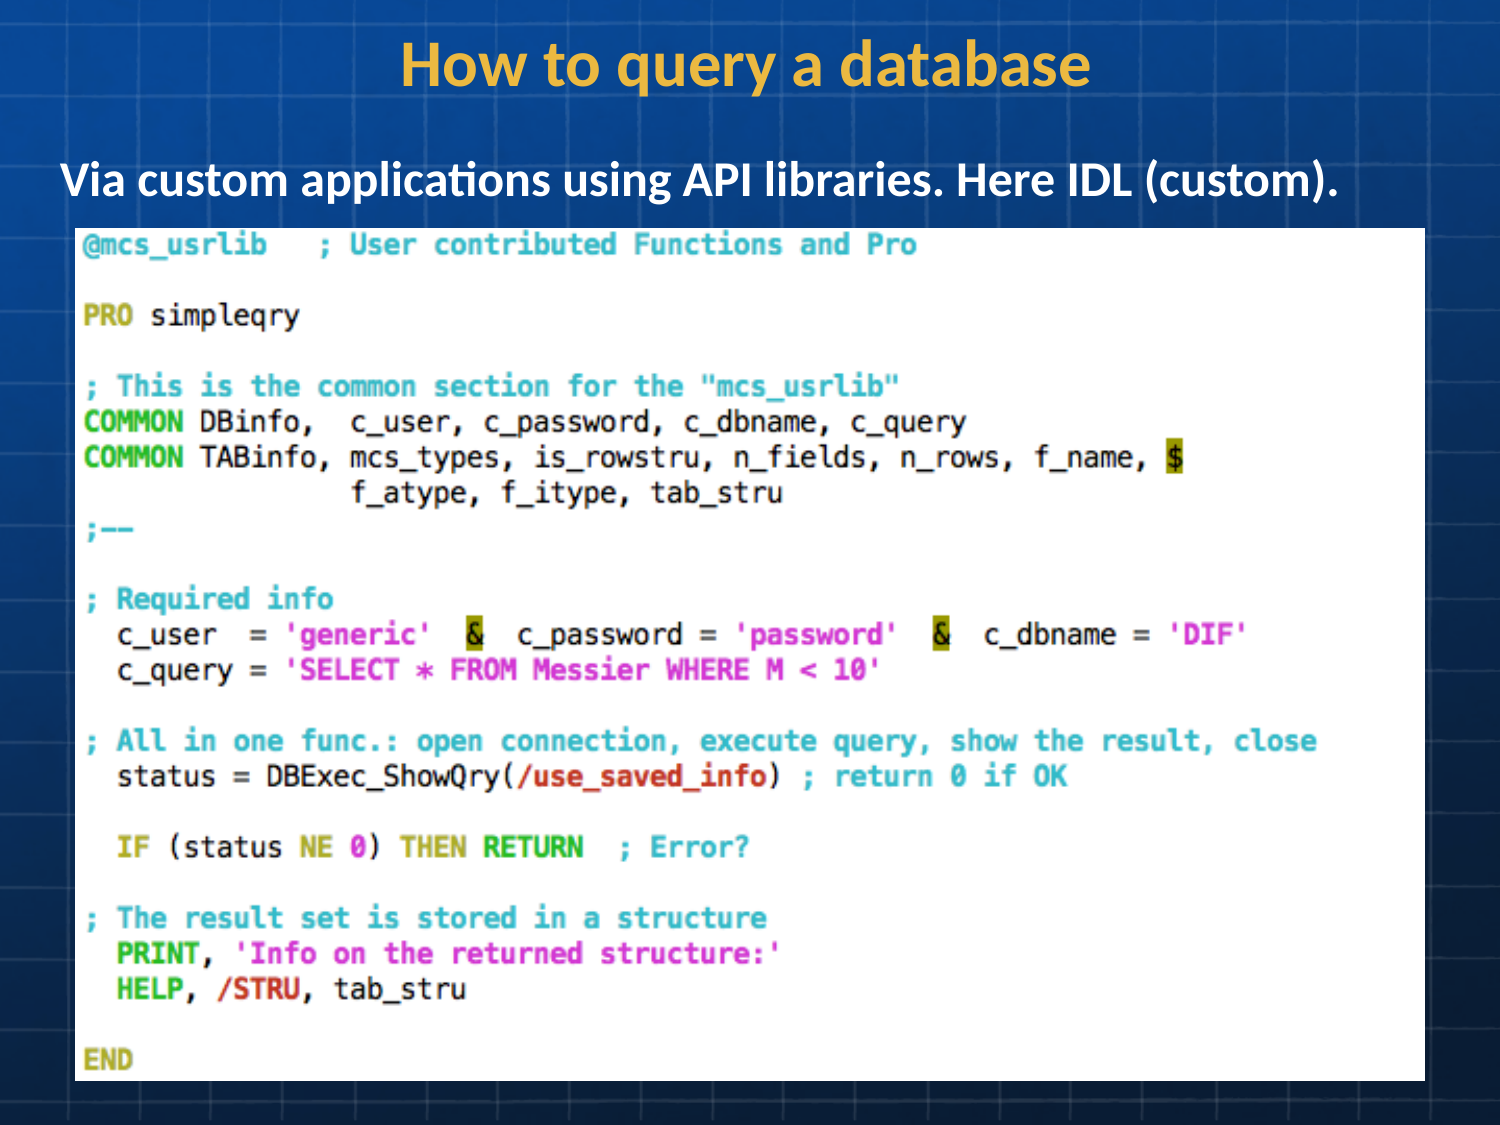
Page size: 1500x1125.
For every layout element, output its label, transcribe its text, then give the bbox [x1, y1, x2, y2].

text_box Via custom applications using API libraries. Here IDL (custom). [44, 137, 1451, 214]
text_box How to query a database [23, 11, 1471, 108]
picture [0, 0, 1500, 1125]
